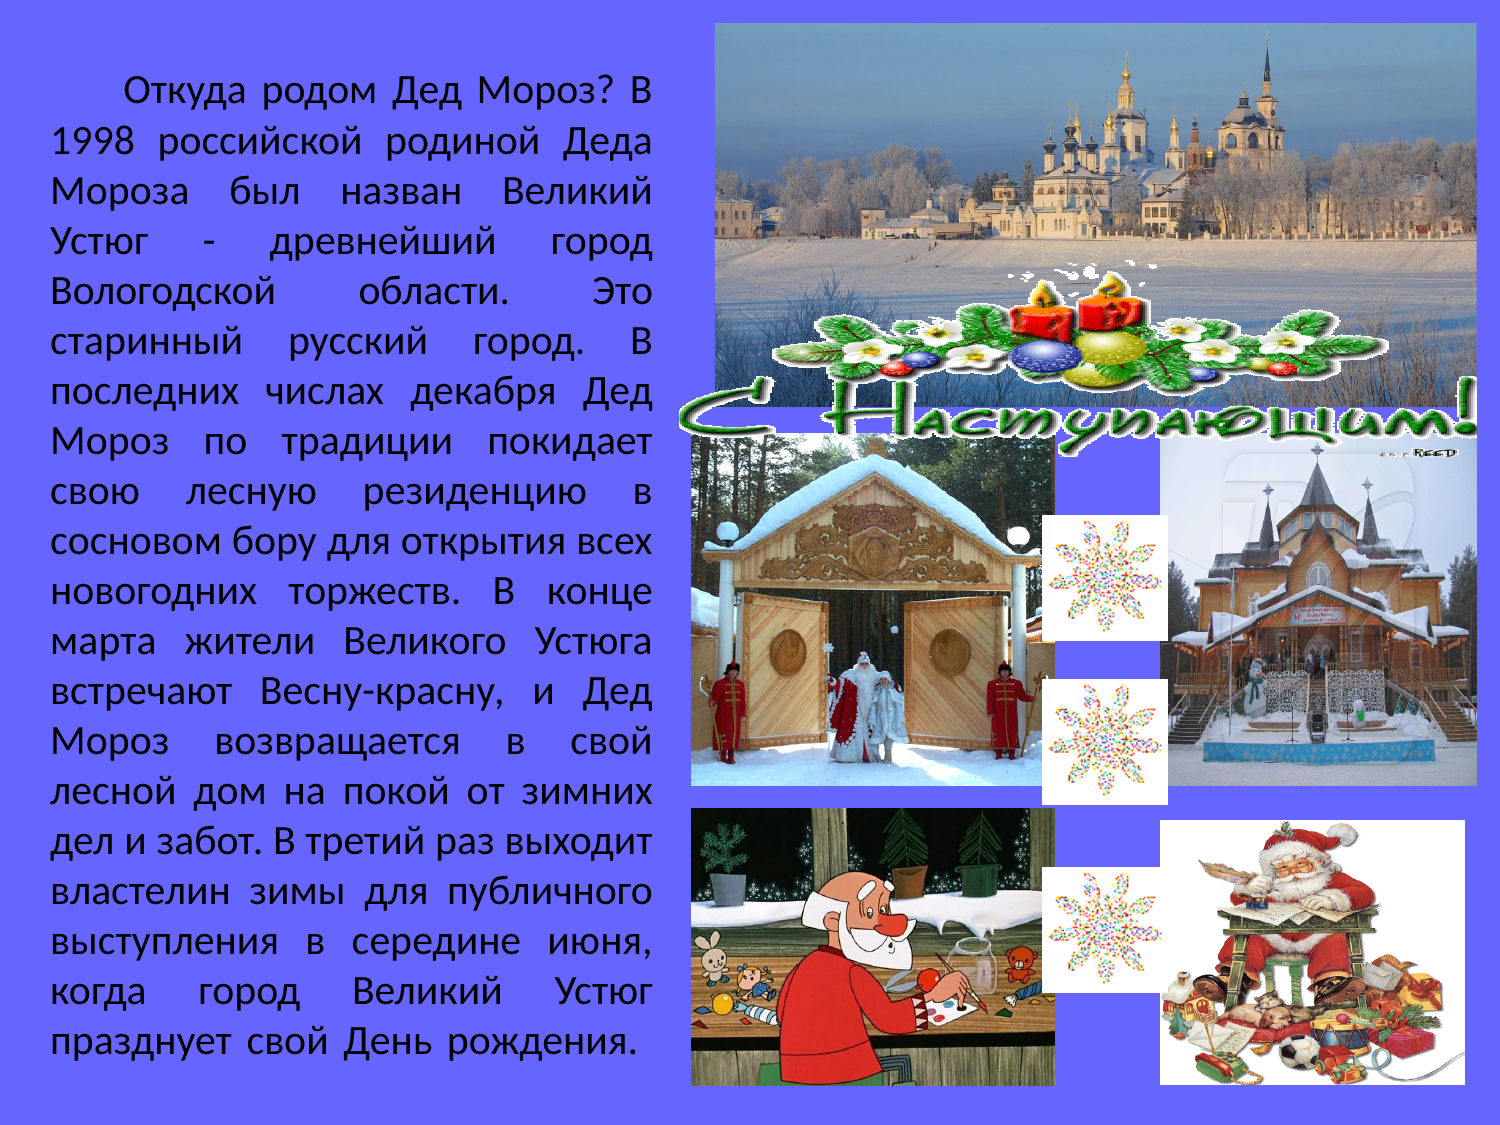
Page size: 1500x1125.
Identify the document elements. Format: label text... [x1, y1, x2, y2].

picture [691, 808, 1466, 1087]
title Откуда родом Дед Мороз? В 1998 российской родиной Деда Мороза был назван Великий Устюг - древнейший город Вологодской области. Это старинный русский город. В последних числах декабря Дед Мороз по традиции покидает свою лесную резиденцию в сосновом бору для открытия всех новогодних торжеств. В конце марта жители Великого Устюга встречают Весну-красну, и Дед Мороз возвращается в свой лесной дом на покой от зимних дел и забот. В третий раз выходит властелин зимы для публичного выступления в середине июня, когда город Великий Устюг празднует свой День рождения. [35, 0, 668, 1125]
picture [679, 23, 1477, 805]
